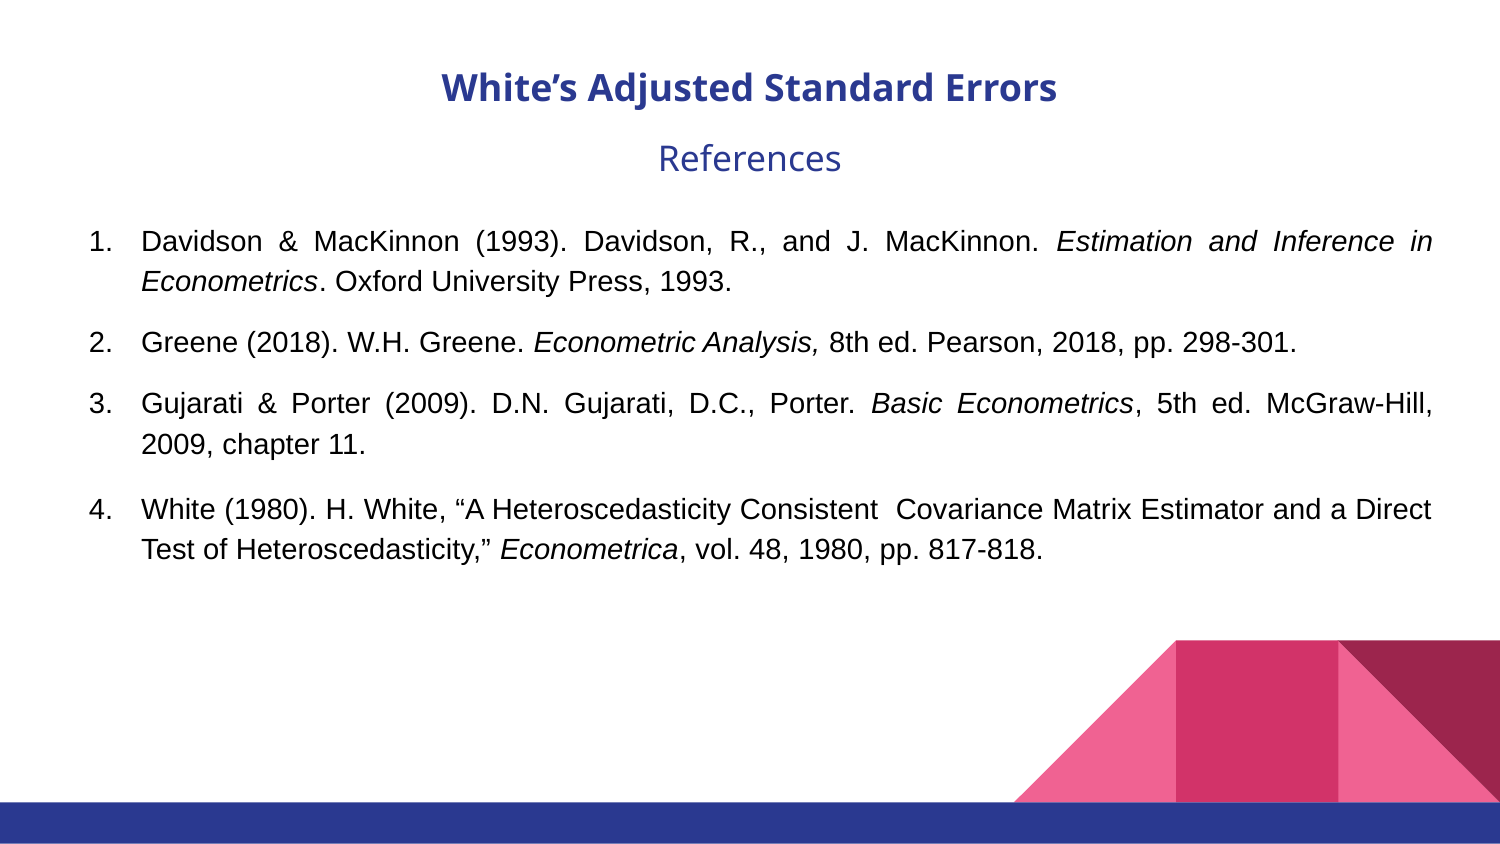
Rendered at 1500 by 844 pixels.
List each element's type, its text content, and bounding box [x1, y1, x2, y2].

list Davidson & MacKinnon (1993). Davidson, R., and J. MacKinnon. Estimation and Inference in Econometrics. Oxford University Press, 1993. Greene (2018). W.H. Greene. Econometric Analysis, 8th ed. Pearson, 2018, pp. 298-301. Gujarati & Porter (2009). D.N. Gujarati, D.C., Porter. Basic Econometrics, 5th ed. McGraw-Hill, 2009, chapter 11. White (1980). H. White, “A Heteroscedasticity Consistent Covariance Matrix Estimator and a Direct Test of Heteroscedasticity,” Econometrica, vol. 48, 1980, pp. 817-818. [51, 201, 1449, 762]
title White’s Adjusted Standard Errors References [51, 49, 1449, 142]
